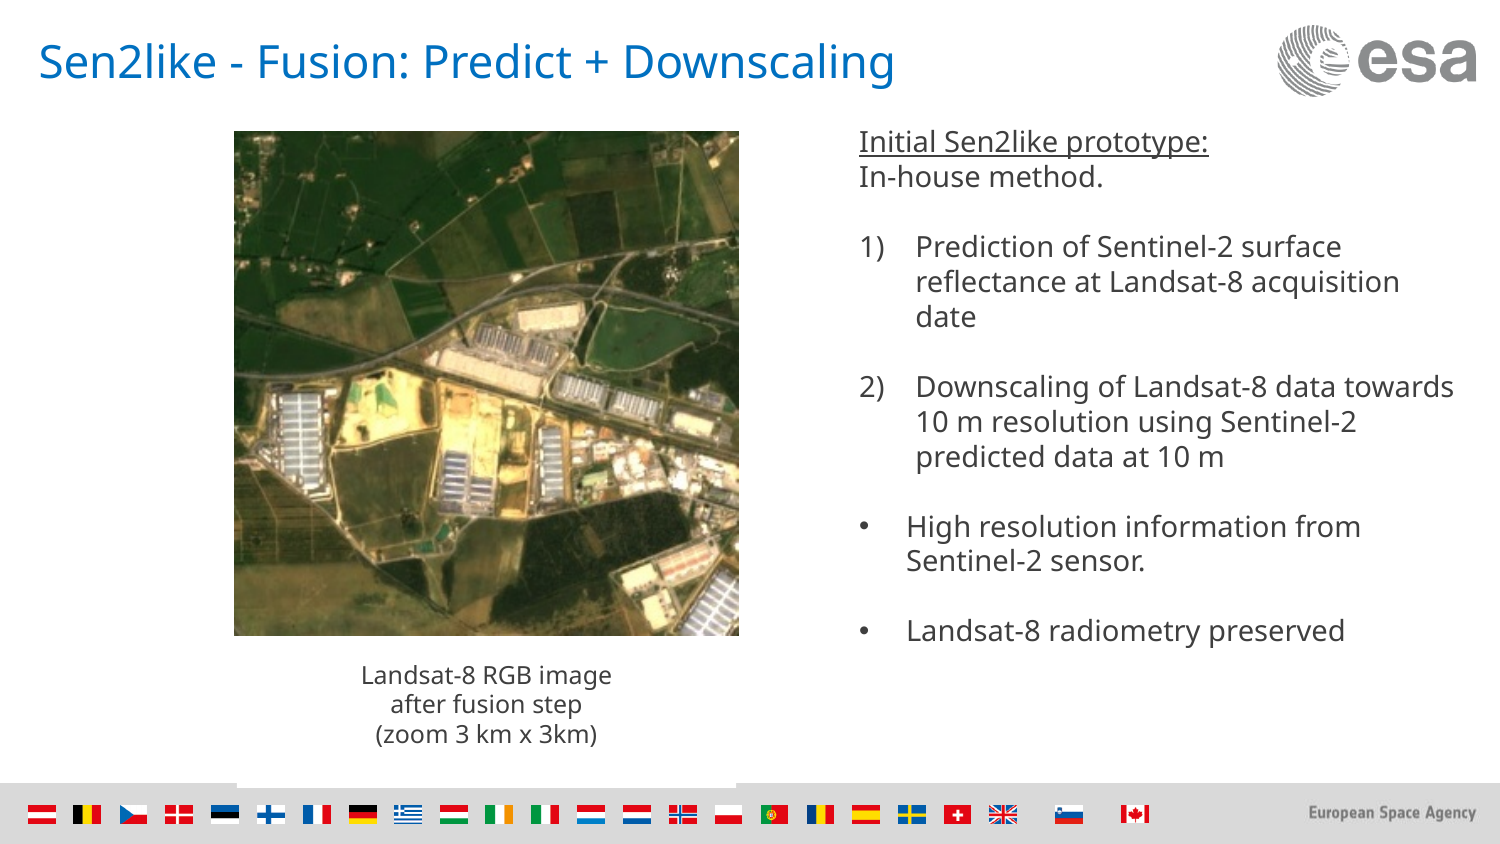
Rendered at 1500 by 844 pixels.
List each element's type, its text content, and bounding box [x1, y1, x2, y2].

picture [0, 783, 1500, 844]
picture [1277, 25, 1477, 109]
picture [234, 131, 739, 636]
title Sen2like - Fusion: Predict + Downscaling [23, 24, 1201, 96]
text_box Landsat-8 RGB image after fusion step (zoom 3 km x 3km) [236, 651, 737, 788]
text_box Initial Sen2like prototype: In-house method. Prediction of Sentinel-2 surface reflectance at Landsat-8 acquisition date Downscaling of Landsat-8 data towards 10 m resolution using Sentinel-2 predicted data at 10 m High resolution information from Sentinel-2 sensor. Landsat-8 radiometry preserved [844, 115, 1474, 661]
